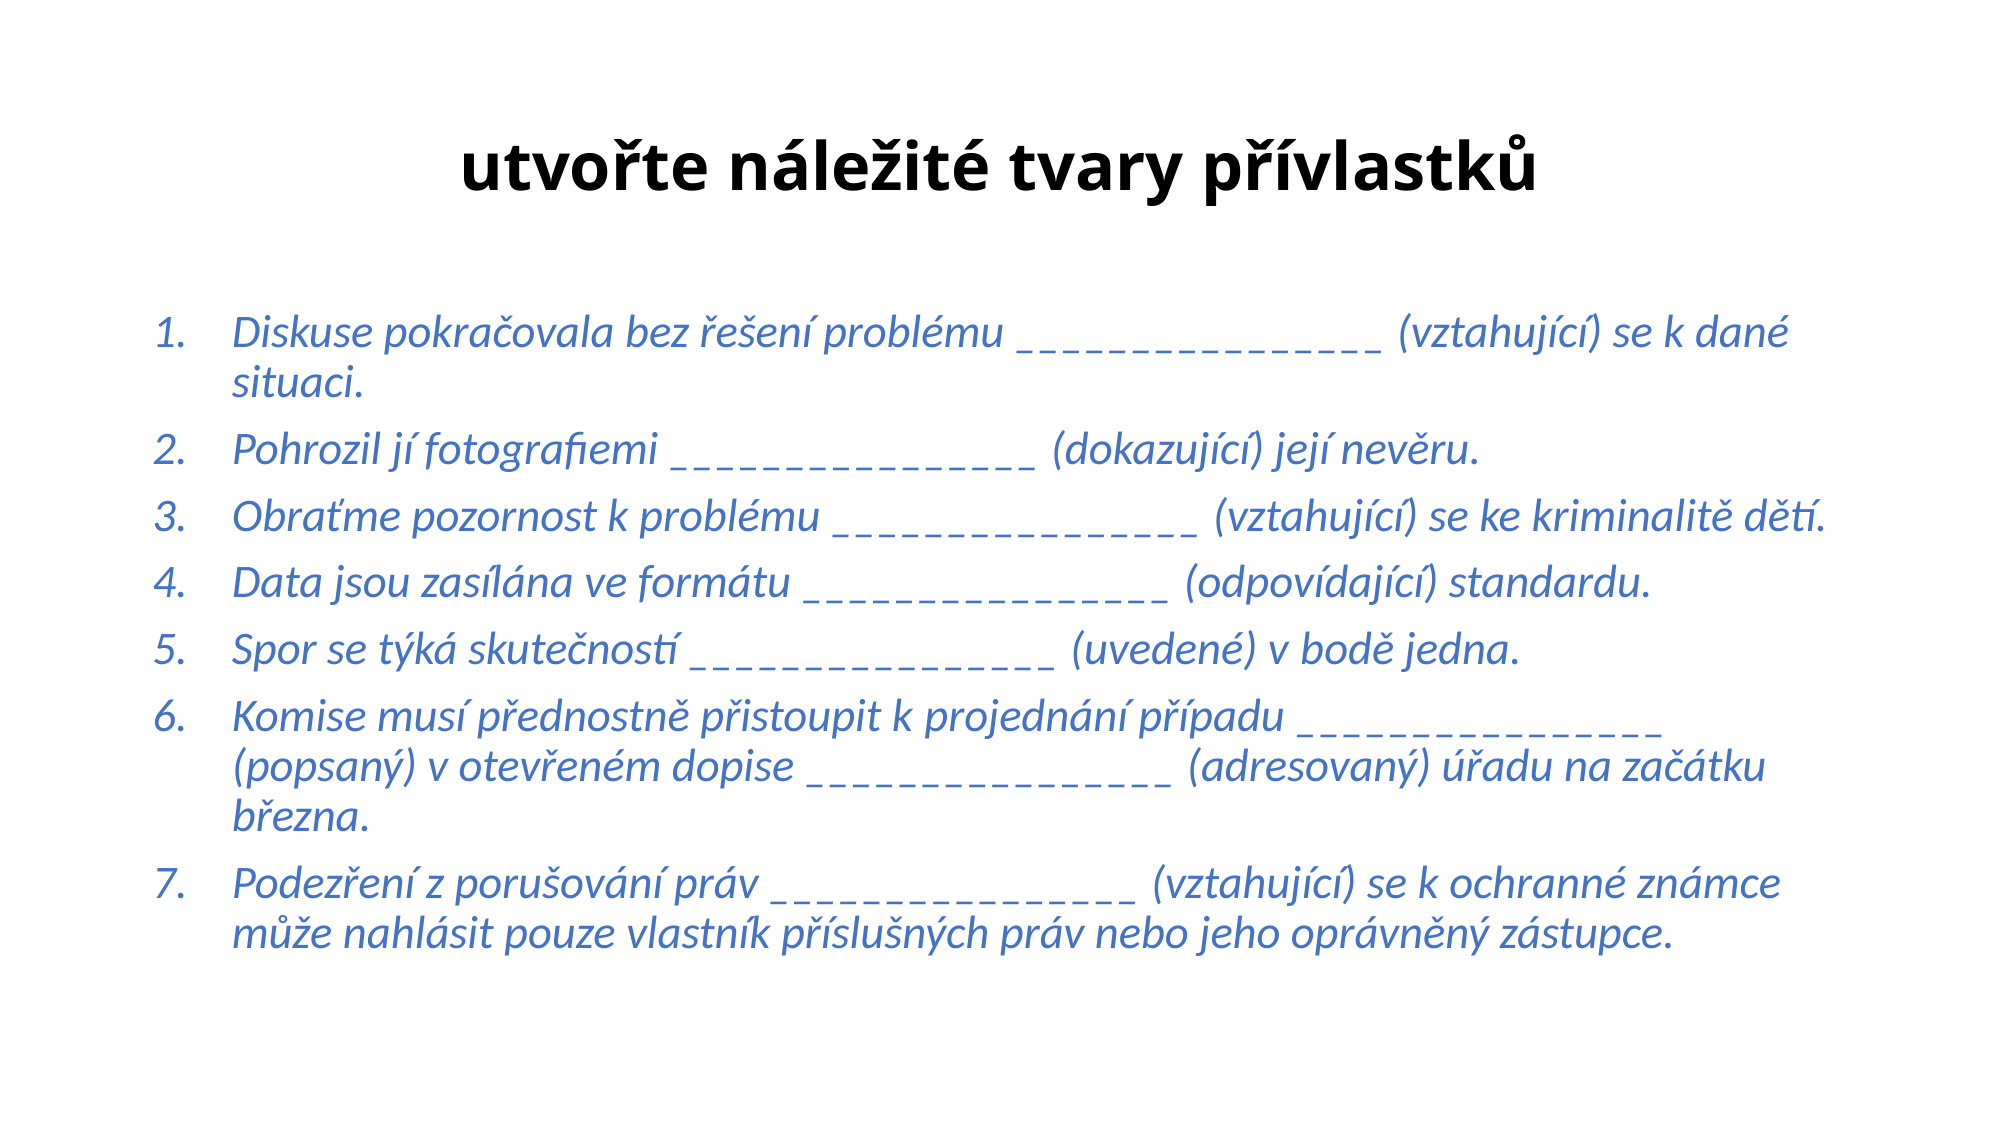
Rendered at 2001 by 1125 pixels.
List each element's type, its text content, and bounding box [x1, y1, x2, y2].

title utvořte náležité tvary přívlastků [137, 59, 1863, 278]
list Diskuse pokračovala bez řešení problému ________________ (vztahující) se k dané situaci. Pohrozil jí fotografiemi ________________ (dokazující) její nevěru. Obraťme pozornost k problému ________________ (vztahující) se ke kriminalitě dětí. Data jsou zasílána ve formátu ________________ (odpovídající) standardu. Spor se týká skutečností ________________ (uvedené) v bodě jedna. Komise musí přednostně přistoupit k projednání případu ________________ (popsaný) v otevřeném dopise ________________ (adresovaný) úřadu na začátku března. Podezření z porušování práv ________________ (vztahující) se k ochranné známce může nahlásit pouze vlastník příslušných práv nebo jeho oprávněný zástupce. [137, 299, 1863, 1014]
